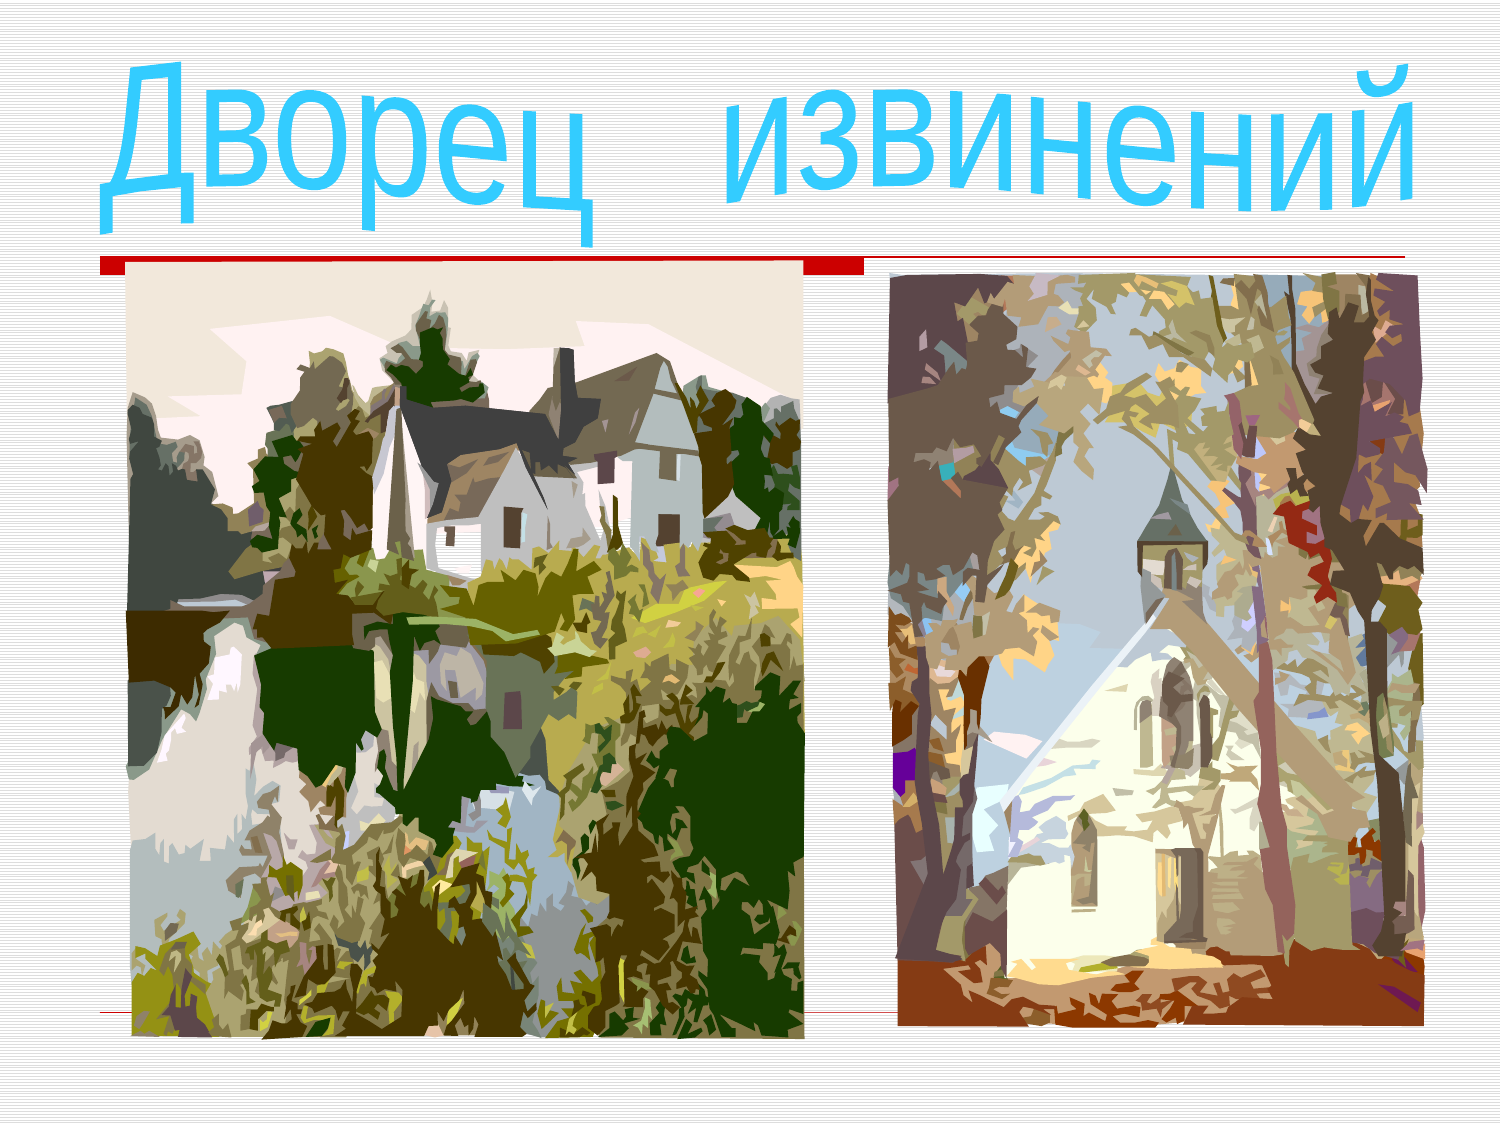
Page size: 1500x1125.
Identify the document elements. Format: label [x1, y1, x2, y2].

picture [124, 249, 813, 1051]
list [887, 262, 1437, 1038]
